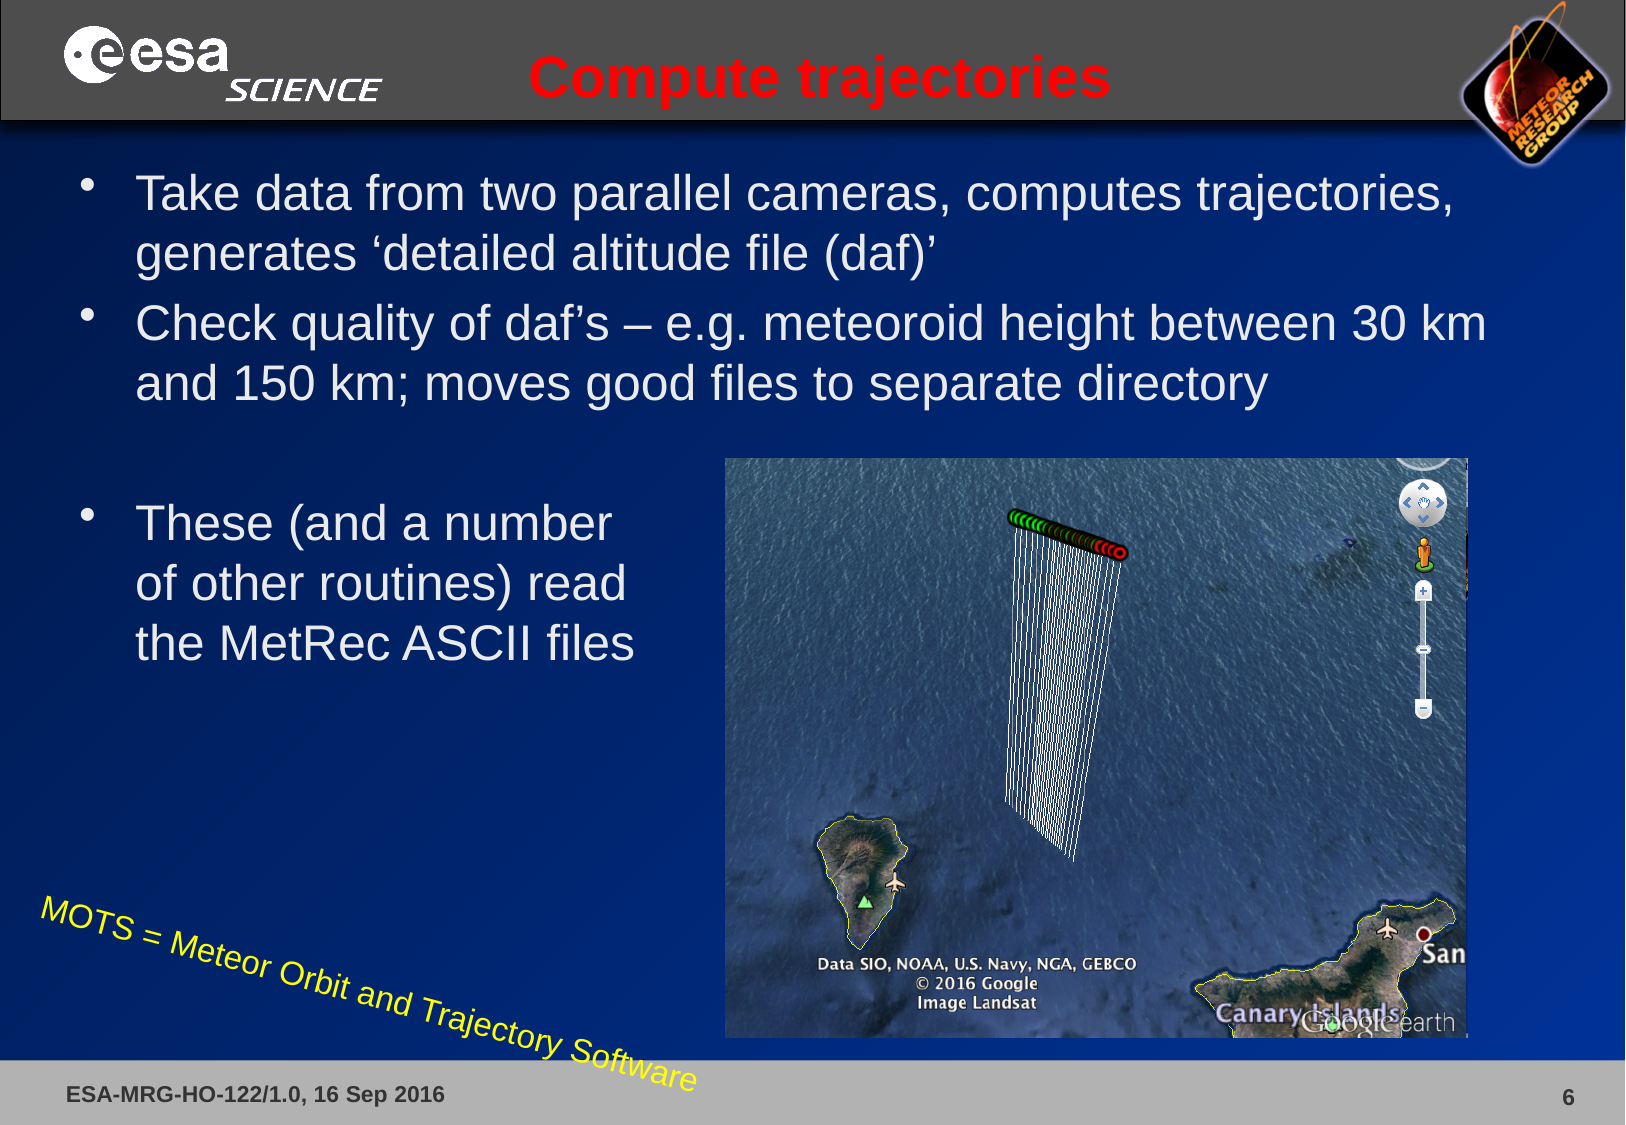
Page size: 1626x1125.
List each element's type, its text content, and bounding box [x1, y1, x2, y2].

text_box MOTS = Meteor Orbit and Trajectory Software [20, 874, 720, 1063]
list Take data from two parallel cameras, computes trajectories, generates ‘detailed altitude file (daf)’ Check quality of daf’s – e.g. meteoroid height between 30 km and 150 km; moves good files to separate directory These (and a number of other routines) read the MetRec ASCII files [64, 152, 1536, 979]
picture [1442, 0, 1626, 181]
picture [54, 18, 385, 112]
picture [725, 458, 1468, 1038]
title Compute trajectories [428, 0, 1213, 149]
slide_number 6 [1466, 1074, 1591, 1110]
footer ESA-MRG-HO-122/1.0, 16 Sep 2016 [50, 1063, 994, 1123]
